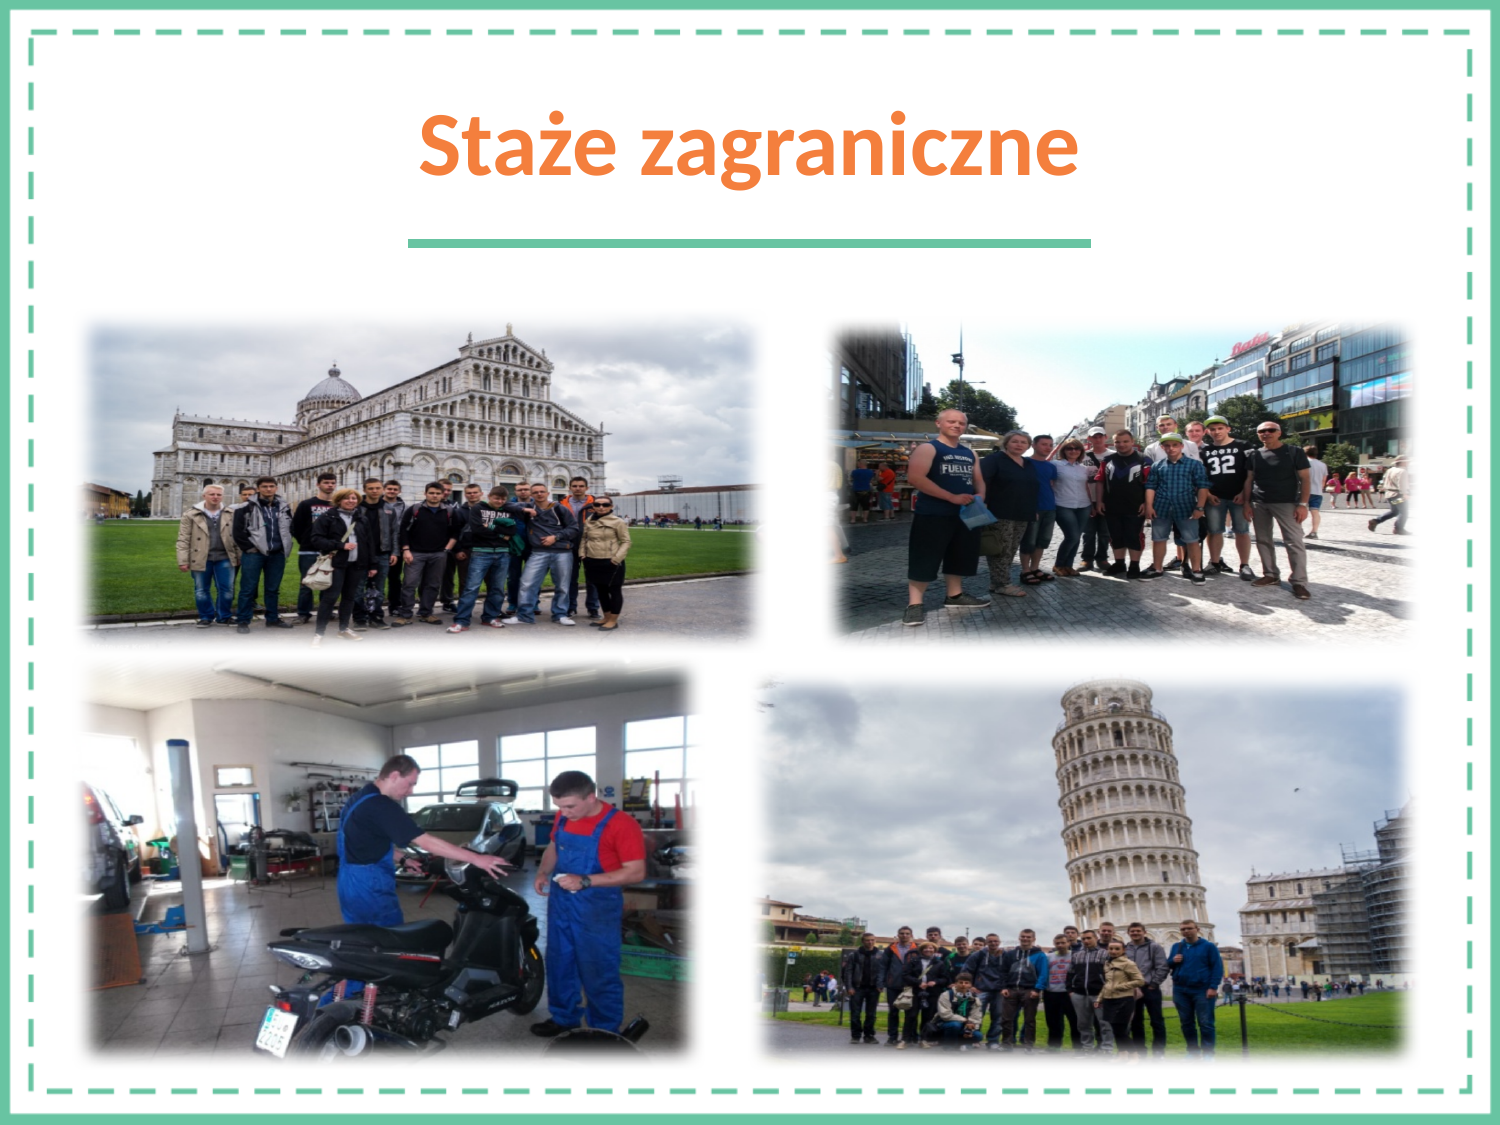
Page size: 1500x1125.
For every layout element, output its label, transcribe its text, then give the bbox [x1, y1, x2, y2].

title Staże zagraniczne [75, 45, 1425, 233]
picture [0, 0, 1500, 1125]
